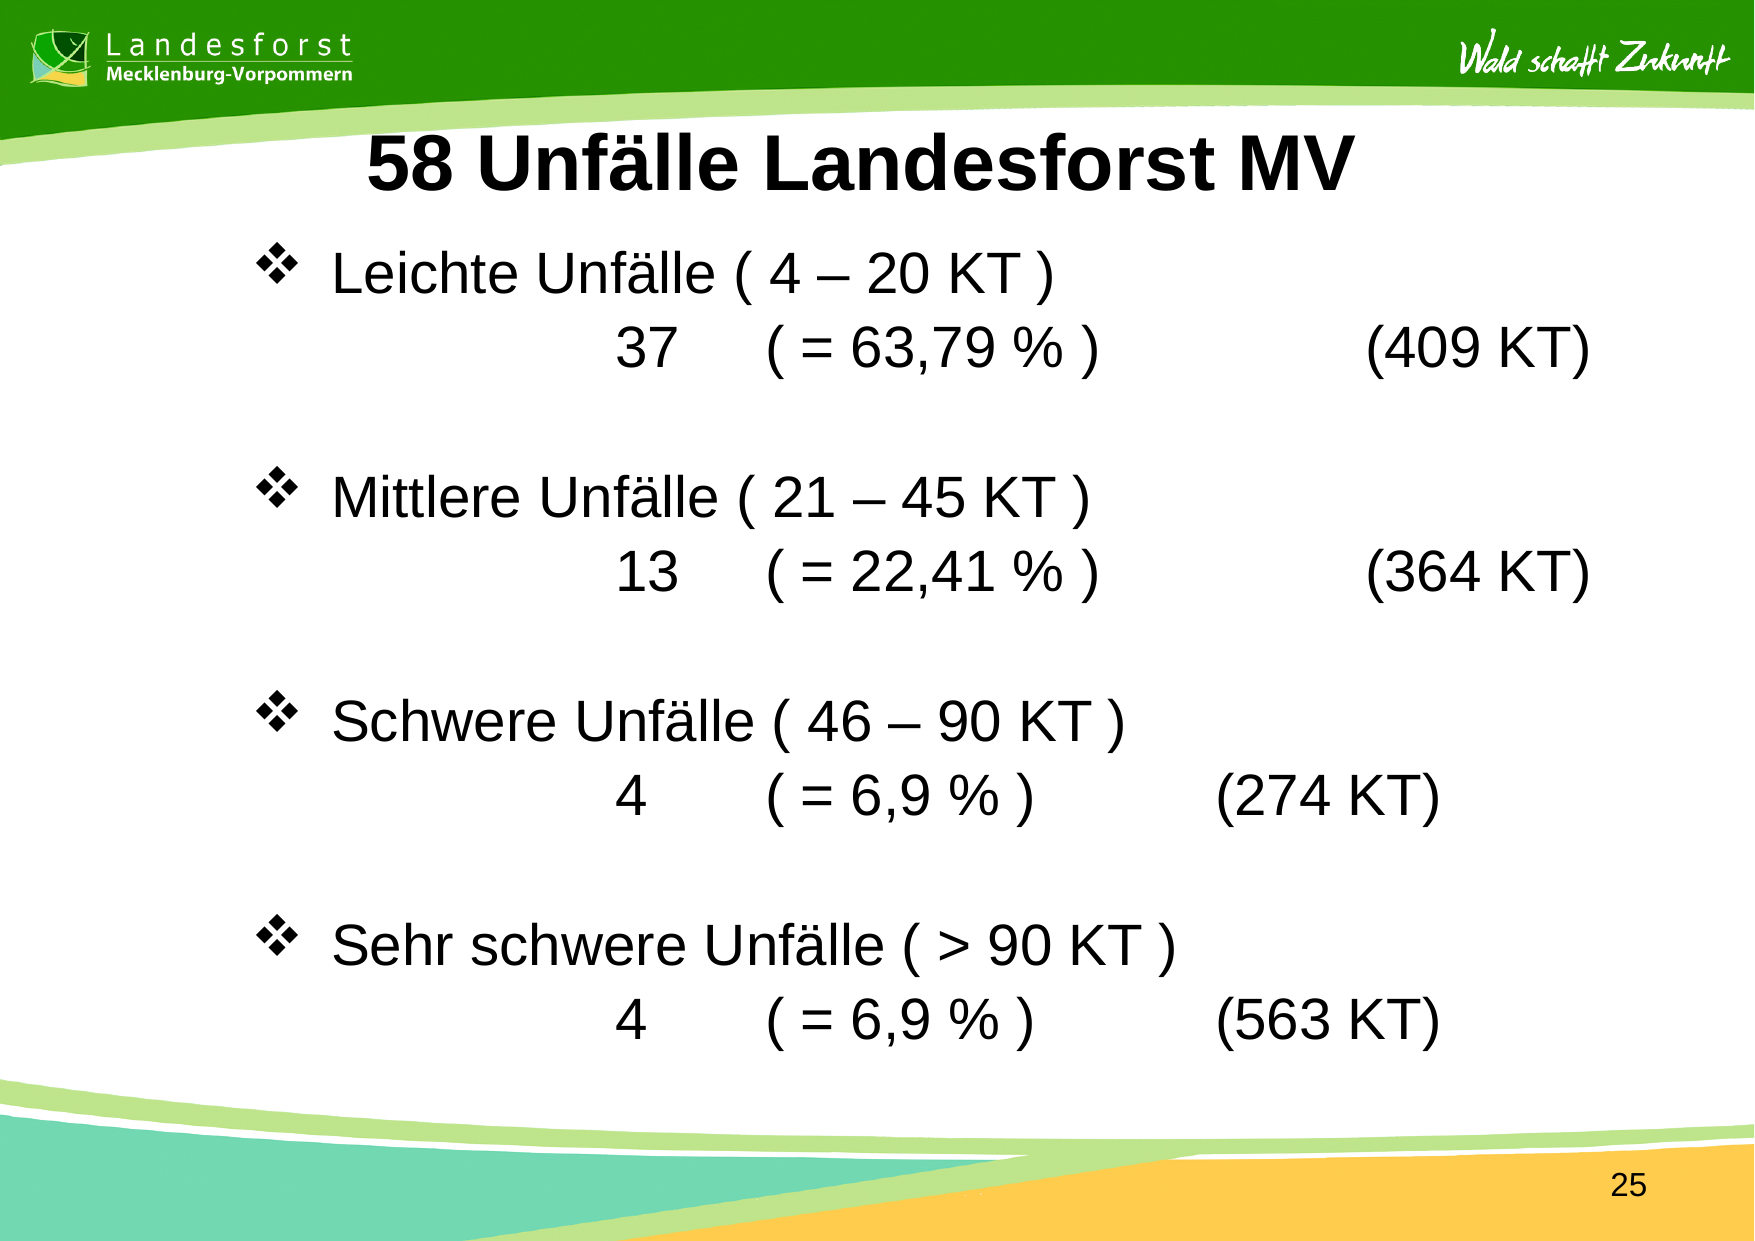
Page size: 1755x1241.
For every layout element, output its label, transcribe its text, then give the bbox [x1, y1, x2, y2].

picture [0, 0, 1755, 1241]
list Leichte Unfälle ( 4 – 20 KT ) 37 ( = 63,79 % ) (409 KT) Mittlere Unfälle ( 21 – 45 KT ) 13 ( = 22,41 % ) (364 KT) Schwere Unfälle ( 46 – 90 KT ) 4 ( = 6,9 % ) (274 KT) Sehr schwere Unfälle ( > 90 KT ) 4 ( = 6,9 % ) (563 KT) [233, 234, 1623, 1129]
title 58 Unfälle Landesforst MV [102, 96, 1622, 221]
slide_number 25 [1255, 1154, 1665, 1241]
